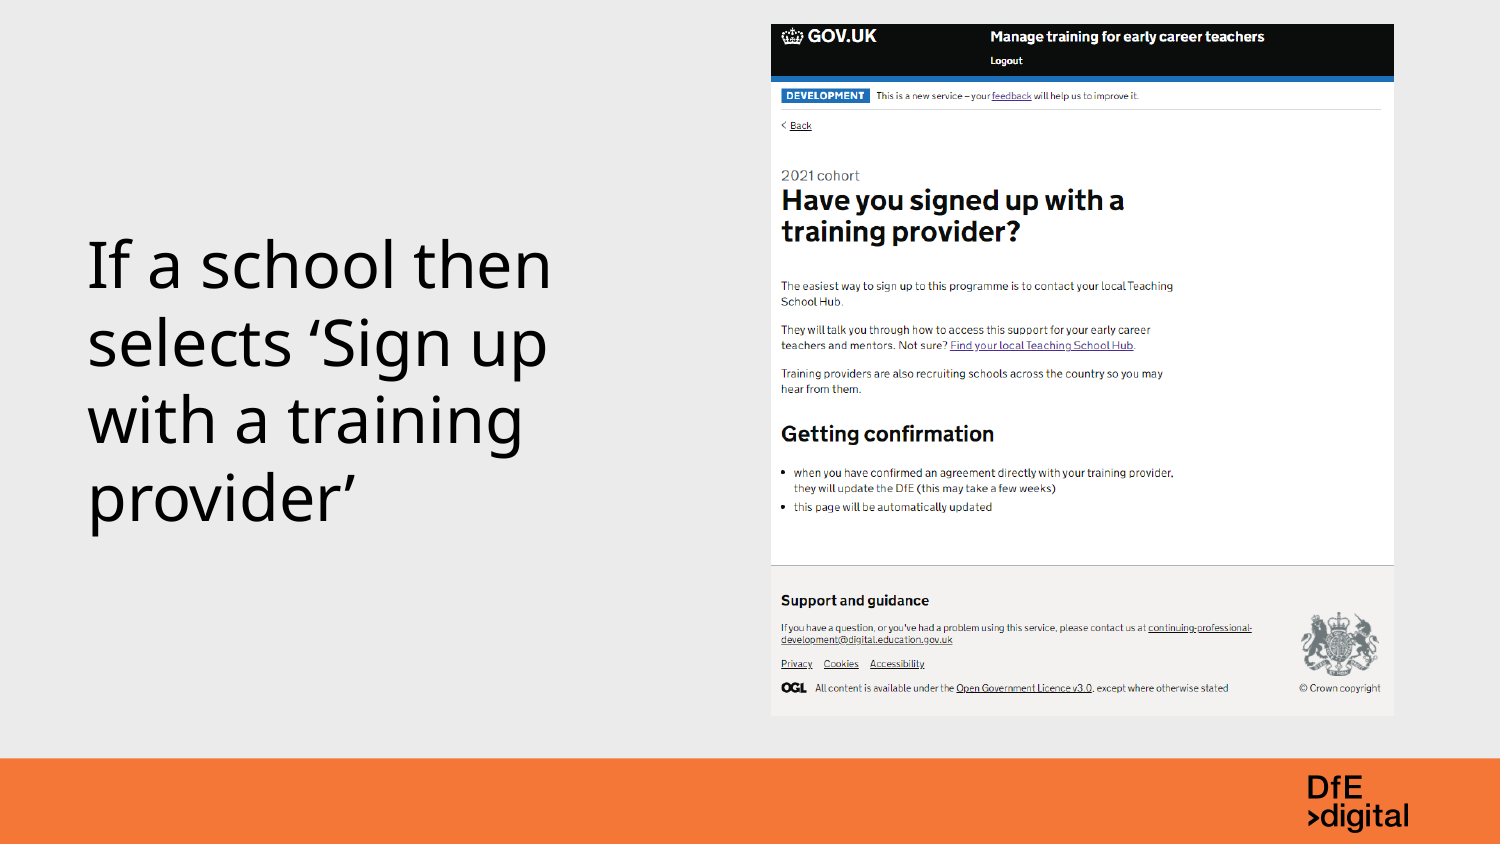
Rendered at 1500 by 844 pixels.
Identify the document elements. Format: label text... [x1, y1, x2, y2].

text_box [0, 740, 1500, 844]
picture [771, 24, 1395, 716]
title If a school then selects ‘Sign up with a training provider’ [84, 0, 672, 739]
